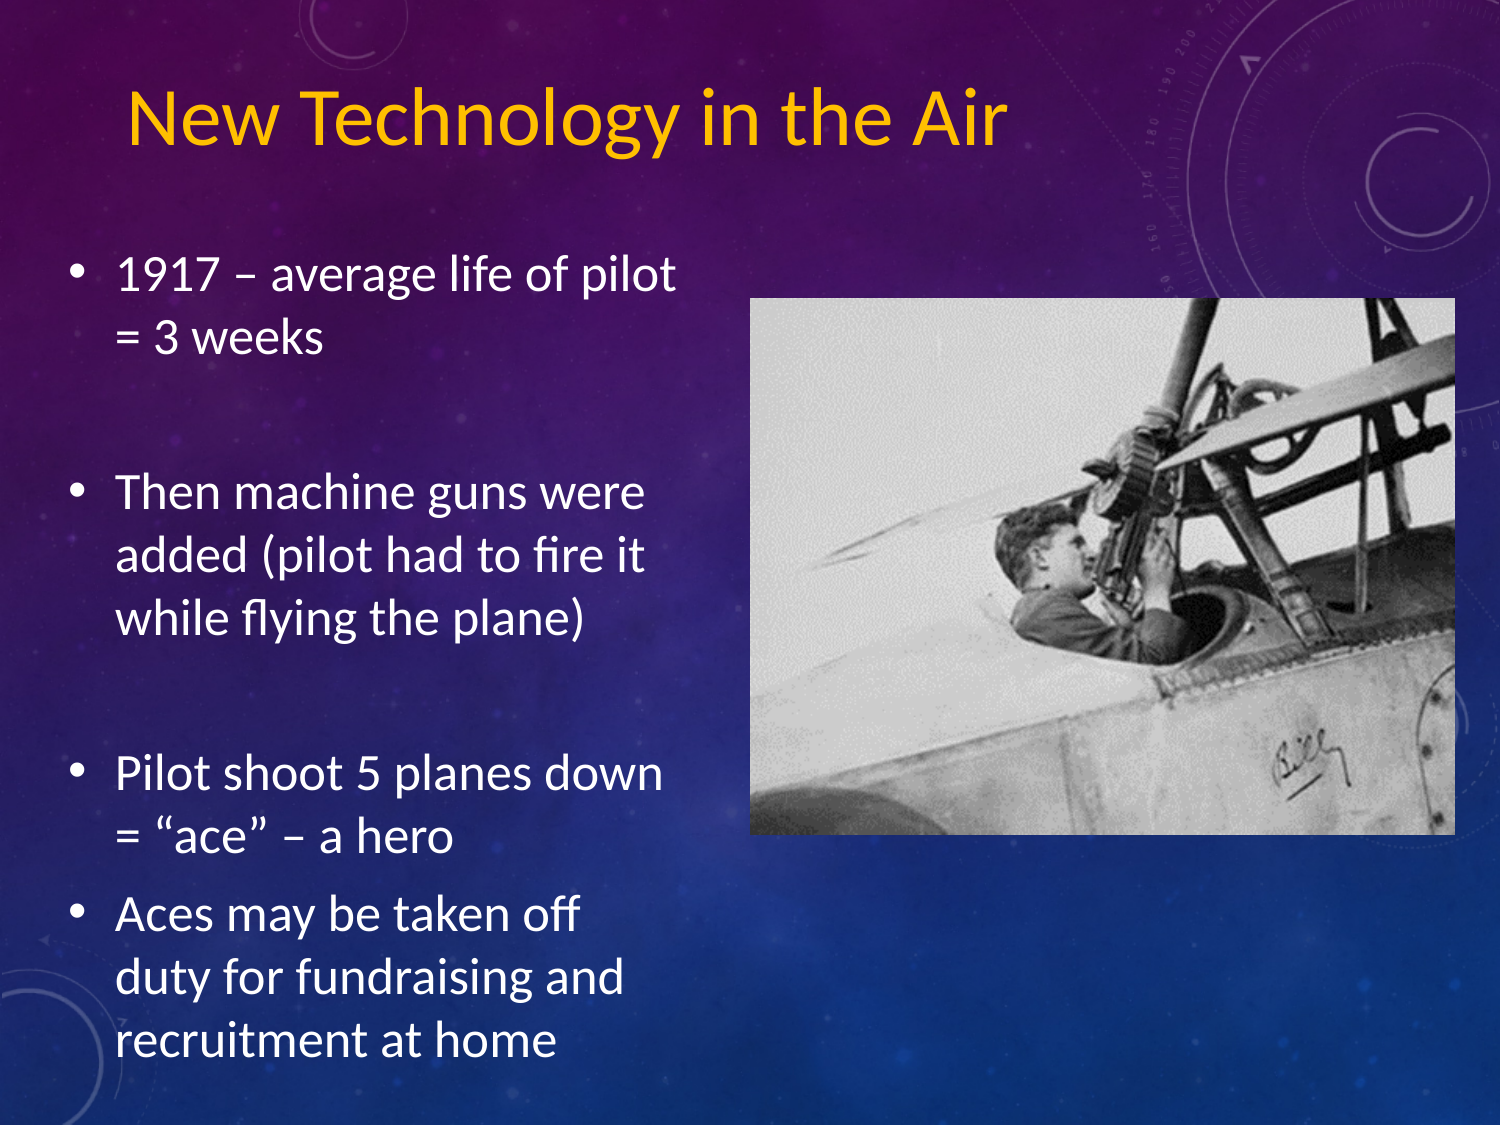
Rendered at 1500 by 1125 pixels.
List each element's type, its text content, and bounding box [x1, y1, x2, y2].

text_box New Technology in the Air [112, 54, 1353, 170]
list 1917 – average life of pilot = 3 weeks Then machine guns were added (pilot had to fire it while flying the plane) Pilot shoot 5 planes down = “ace” – a hero Aces may be taken off duty for fundraising and recruitment at home [53, 231, 703, 1090]
picture [0, 0, 1500, 1125]
